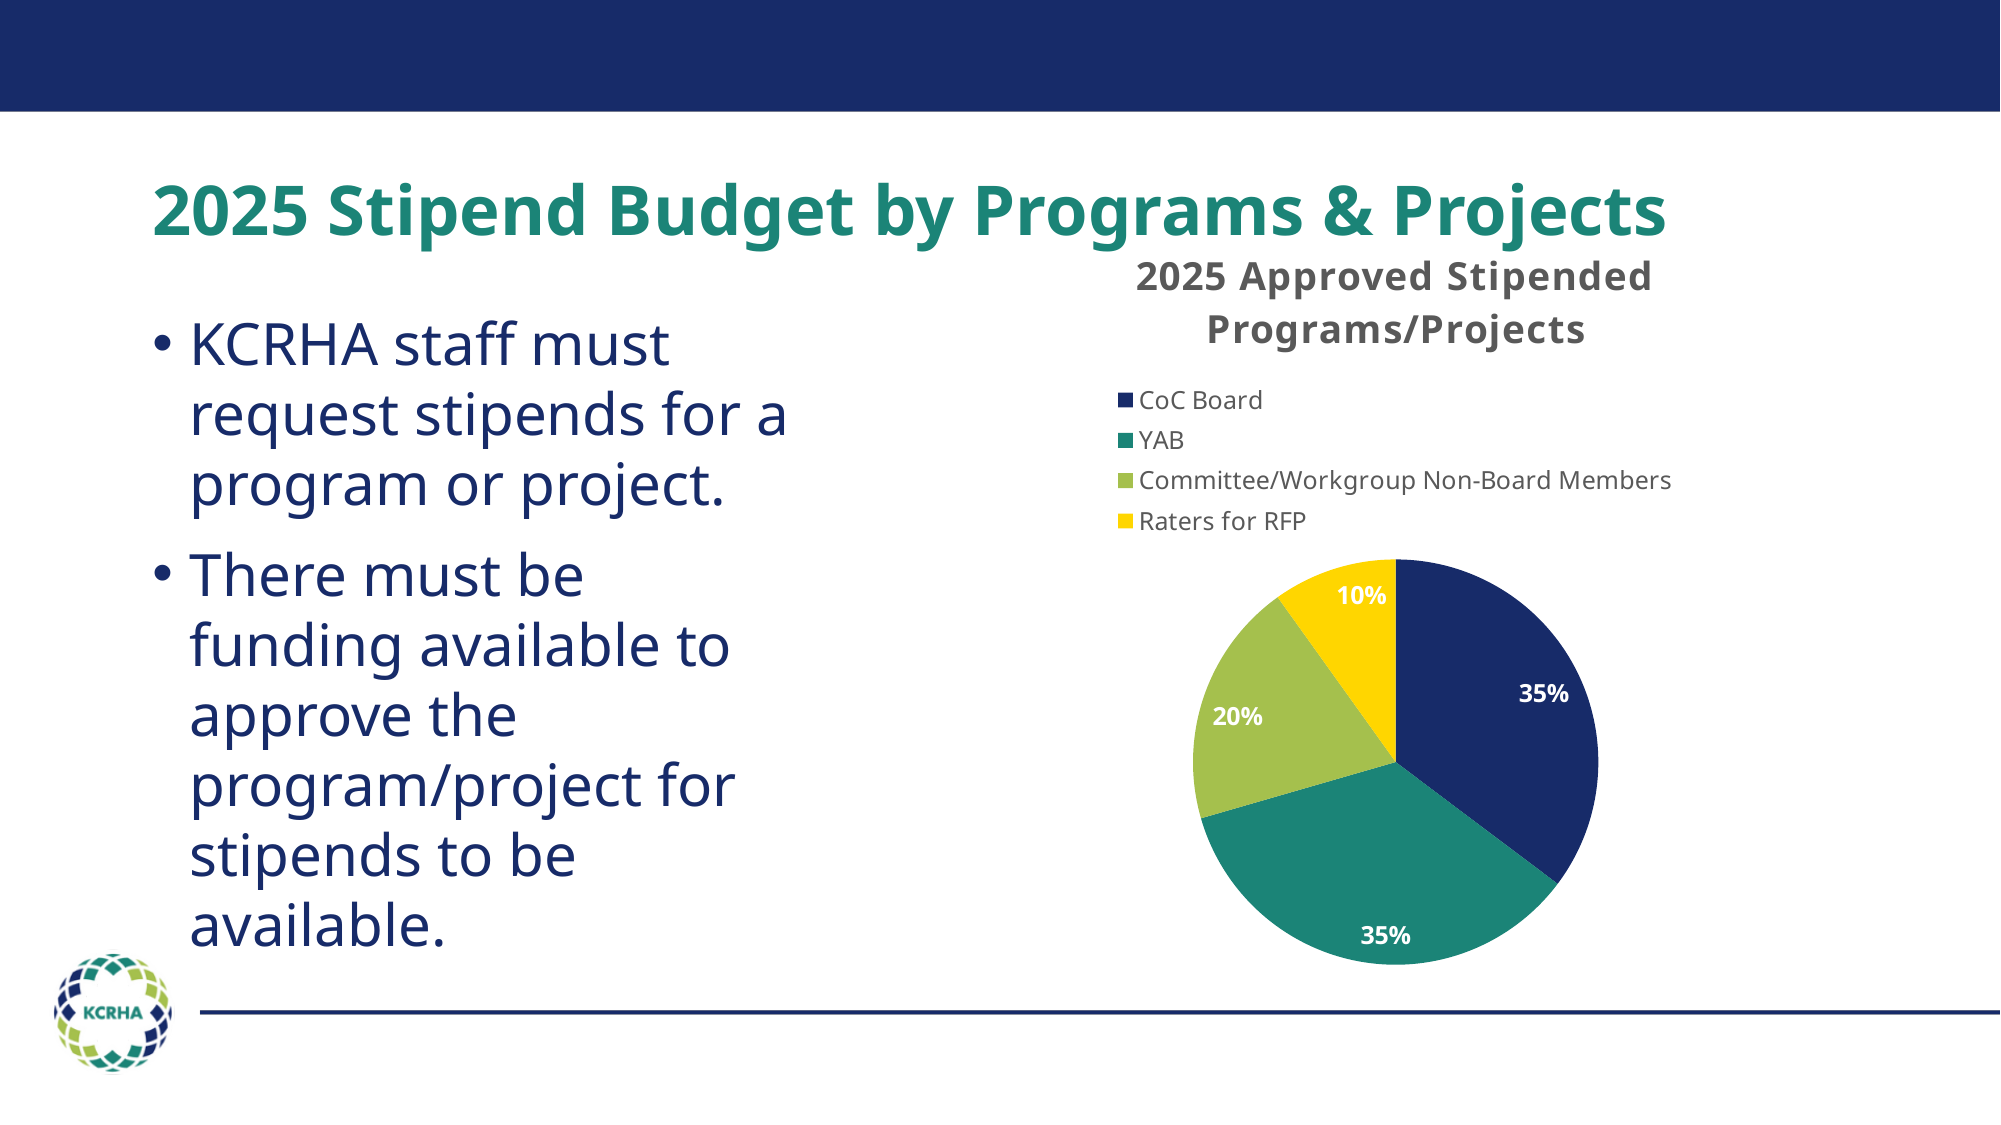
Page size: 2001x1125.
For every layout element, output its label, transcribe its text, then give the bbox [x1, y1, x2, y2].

list KCRHA staff must request stipends for a program or project. There must be funding available to approve the program/project for stipends to be available. [137, 299, 823, 953]
chart [848, 213, 1943, 981]
picture [0, 0, 2000, 1125]
title 2025 Stipend Budget by Programs & Projects [137, 148, 1863, 278]
